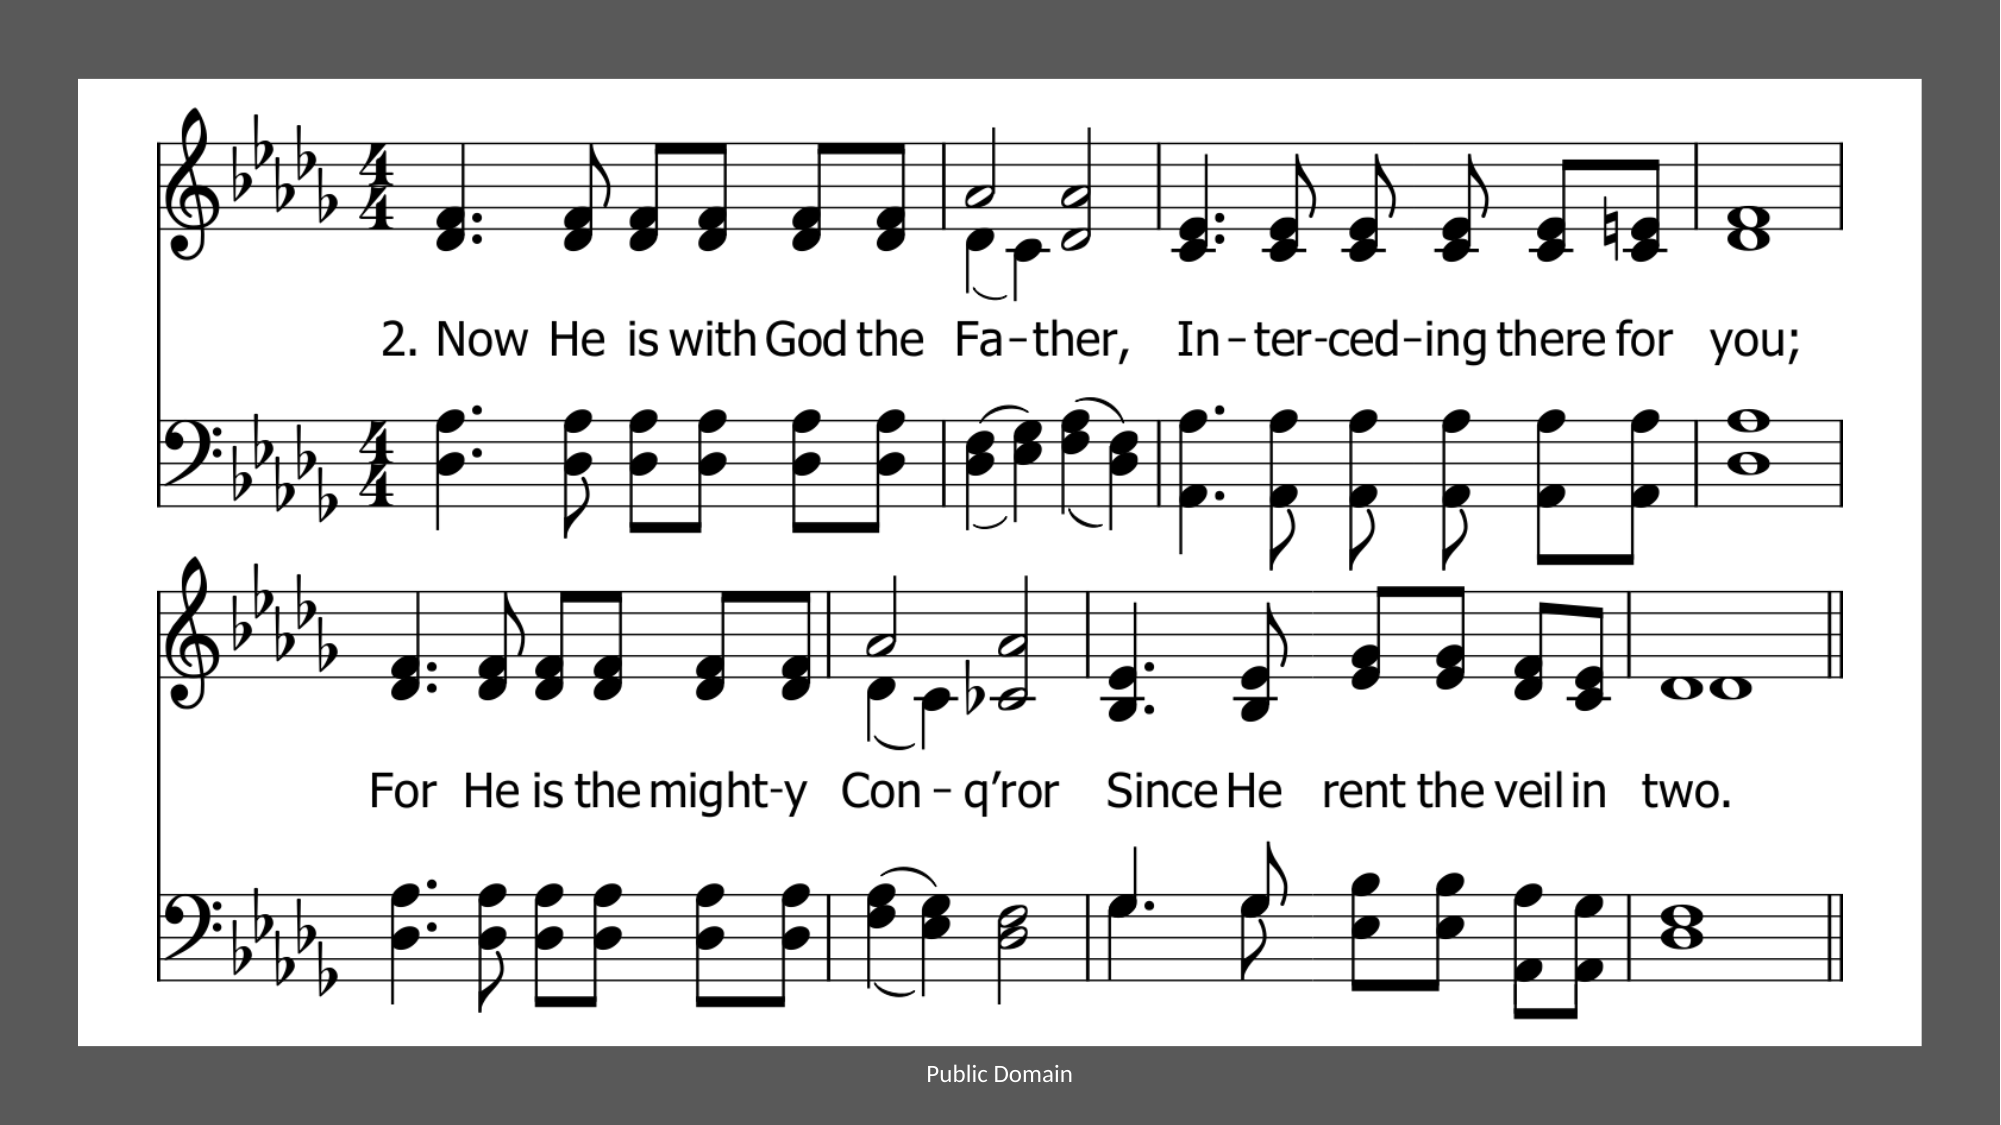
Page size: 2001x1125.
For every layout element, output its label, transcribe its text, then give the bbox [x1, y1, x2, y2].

picture [157, 105, 1843, 1020]
text_box [77, 78, 1923, 1047]
footer Public Domain [662, 1042, 1338, 1103]
text_box [0, 0, 2000, 1125]
